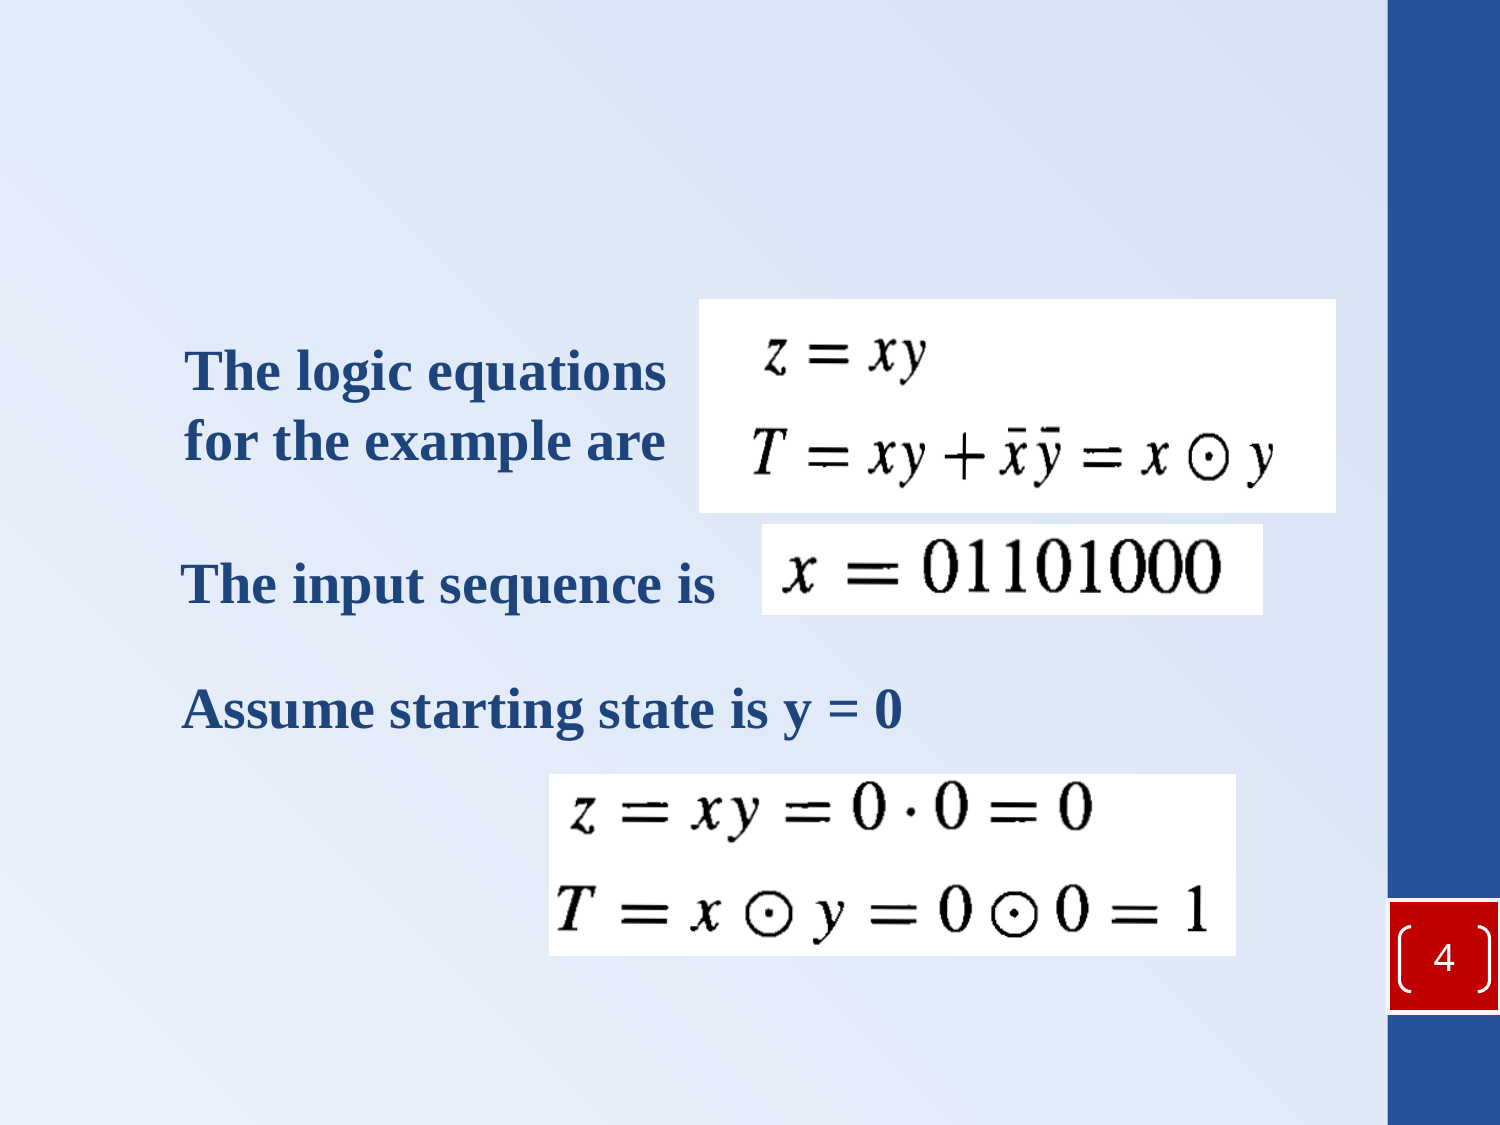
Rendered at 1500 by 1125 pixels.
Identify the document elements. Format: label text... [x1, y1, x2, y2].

slide_number 4 [1397, 925, 1492, 994]
text_box The input sequence is [165, 537, 761, 623]
text_box Assume starting state is y = 0 [166, 662, 920, 748]
picture [761, 524, 1264, 616]
picture [549, 774, 1237, 956]
picture [699, 299, 1337, 513]
text_box The logic equations for the example are [170, 324, 696, 480]
